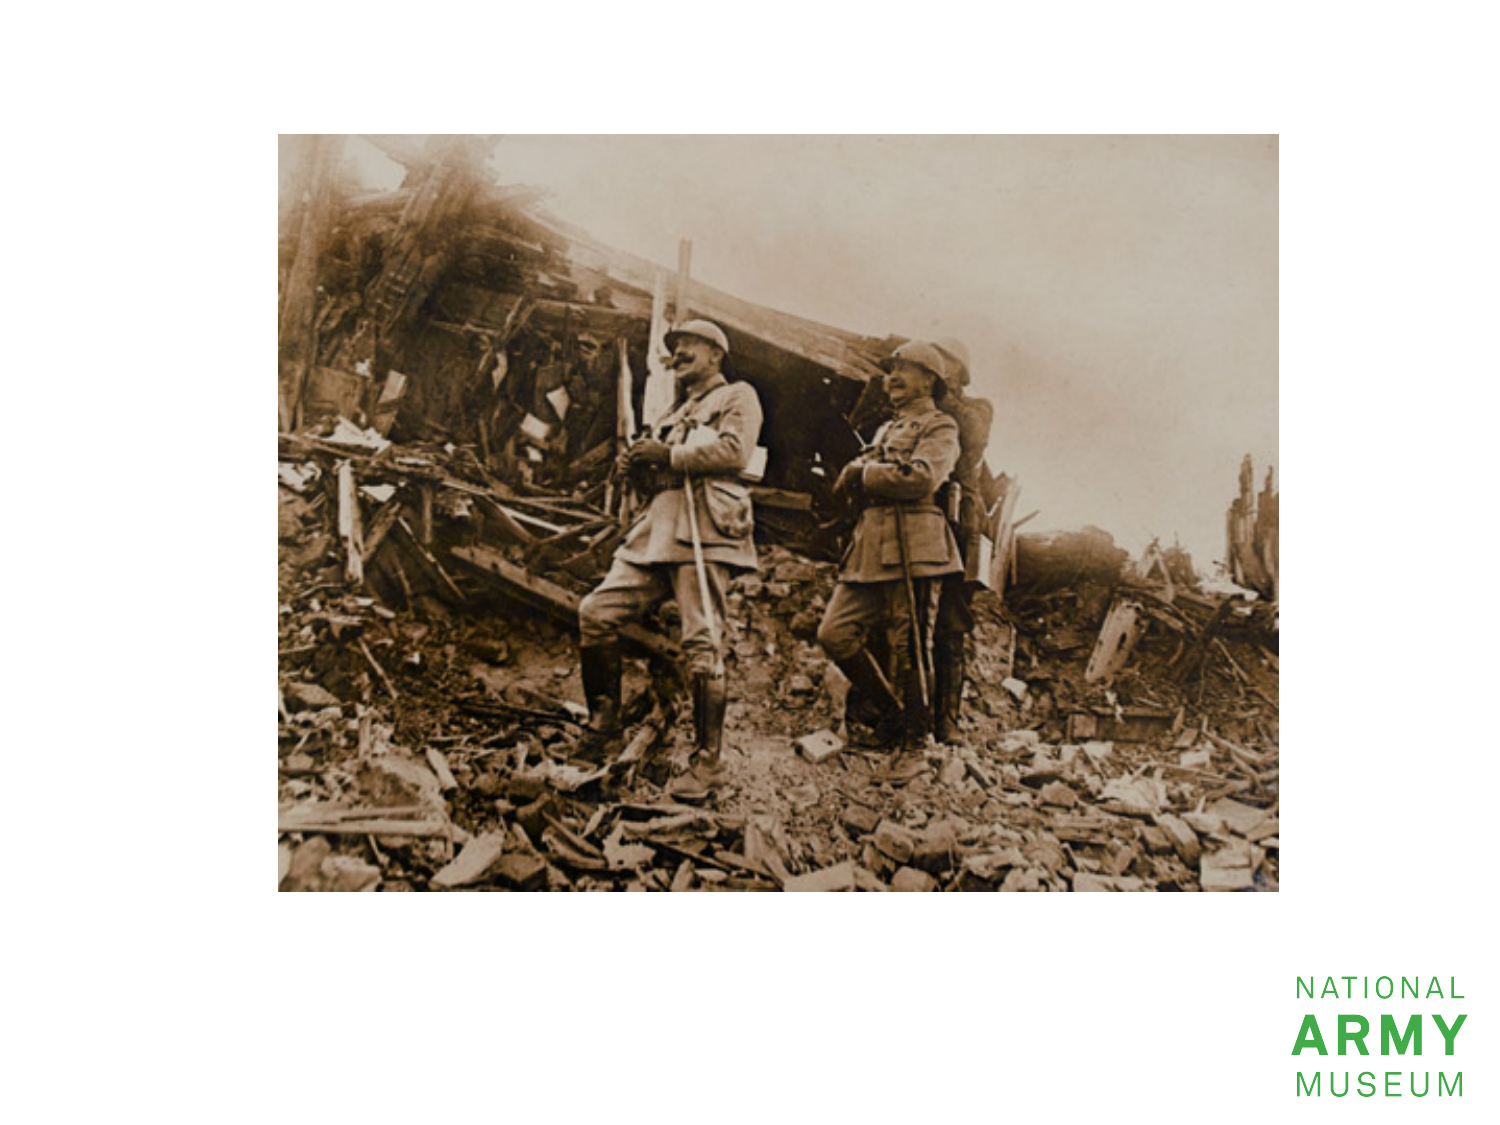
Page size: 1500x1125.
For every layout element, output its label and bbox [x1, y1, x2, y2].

picture [278, 134, 1279, 892]
picture [1290, 976, 1469, 1098]
